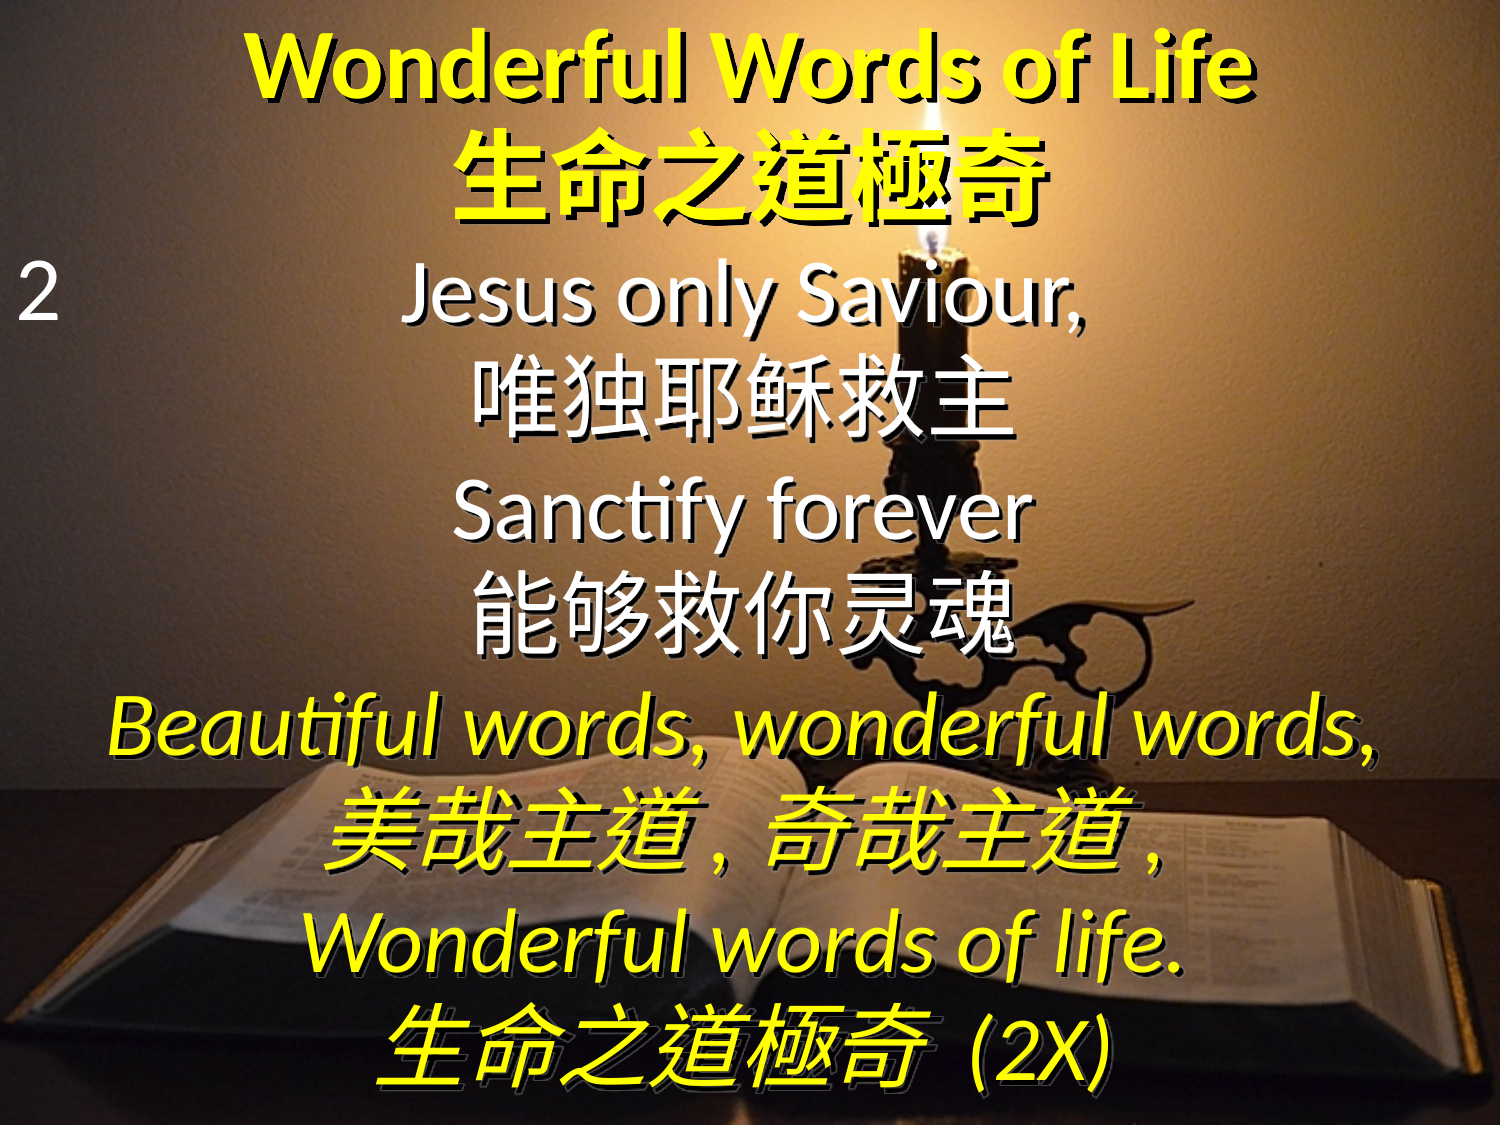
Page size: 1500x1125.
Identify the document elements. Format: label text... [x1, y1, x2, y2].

picture [0, 0, 1500, 1125]
text_box 2 [0, 221, 77, 347]
title Wonderful Words of Life 生命之道極奇 [75, 12, 1425, 224]
list Jesus only Saviour, 唯独耶稣救主 Sanctify forever 能够救你灵魂 Beautiful words, wonderful words, 美哉主道,奇哉主道, Wonderful words of life. 生命之道極奇 (2X) [0, 224, 1488, 1125]
